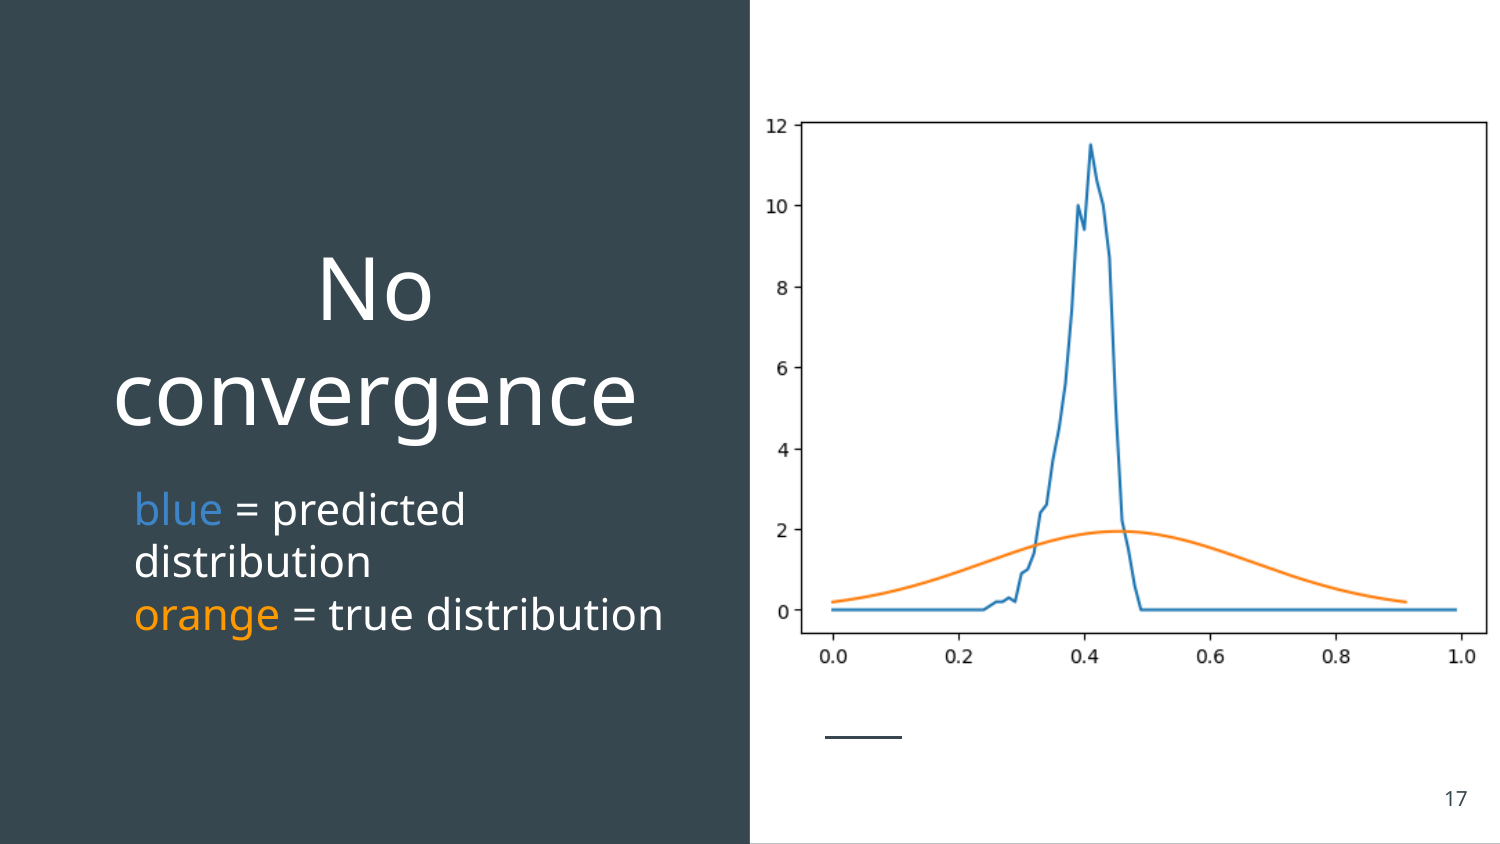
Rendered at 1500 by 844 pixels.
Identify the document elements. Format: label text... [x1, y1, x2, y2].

subtitle blue = predicted distribution orange = true distribution [43, 466, 708, 688]
title No convergence [43, 177, 708, 458]
picture [749, 104, 1500, 680]
slide_number ‹#› [1392, 767, 1483, 833]
